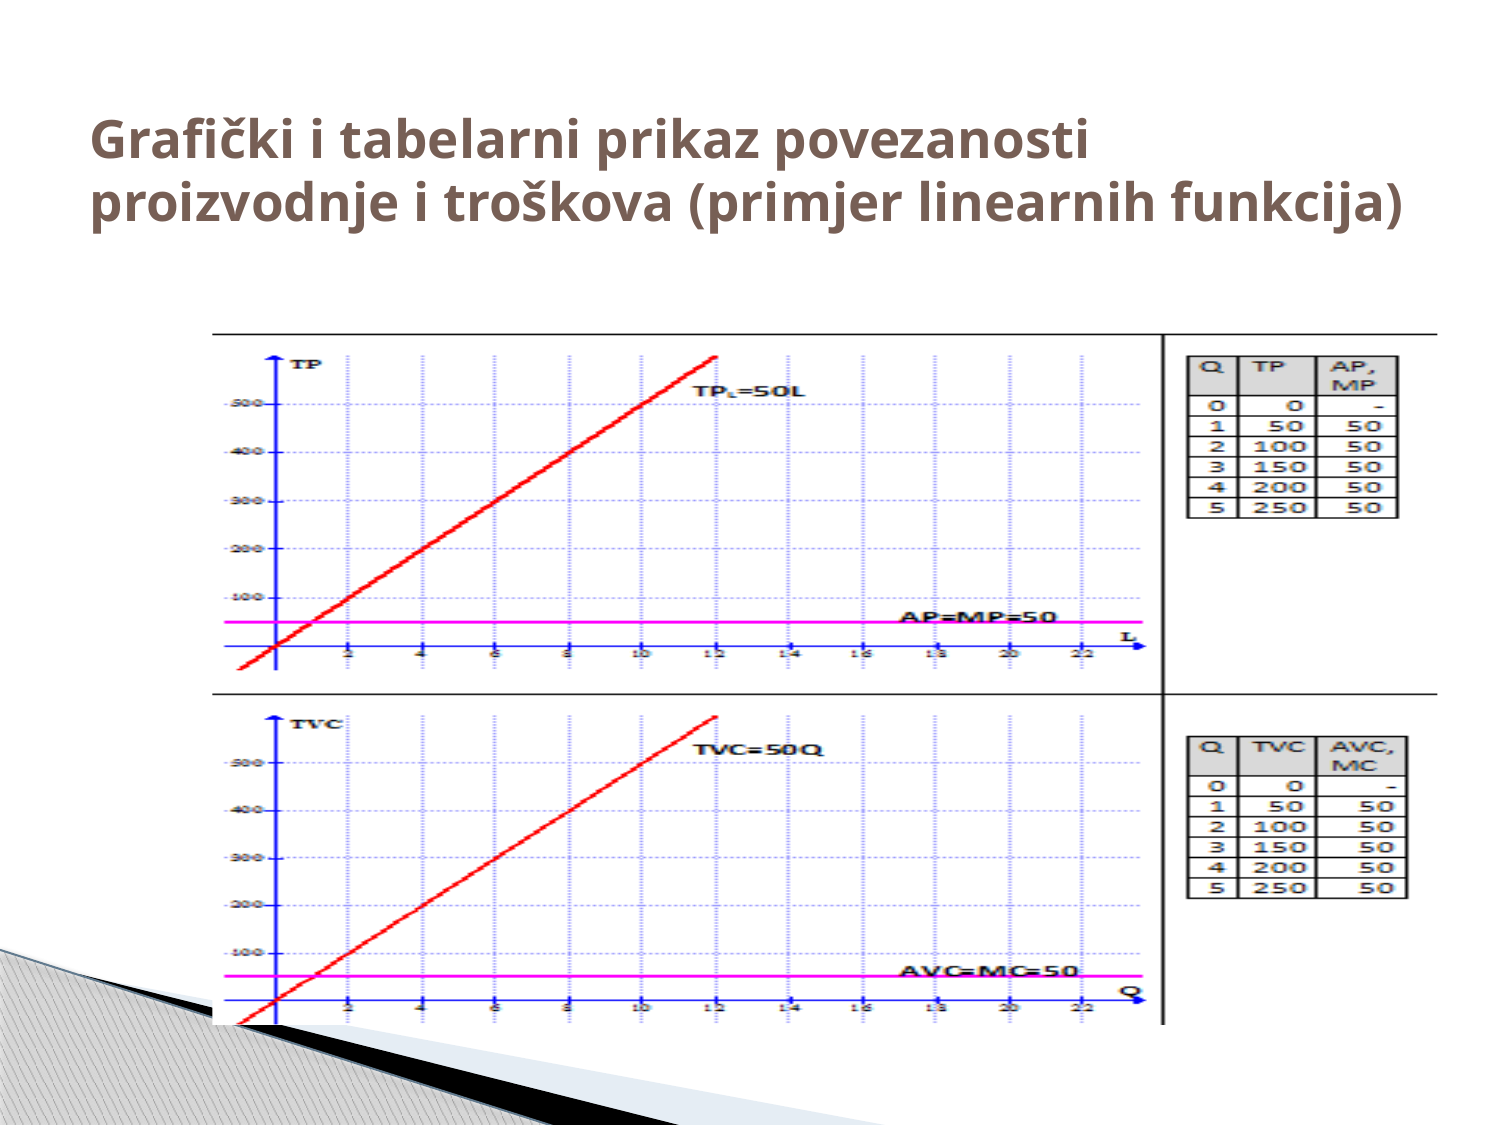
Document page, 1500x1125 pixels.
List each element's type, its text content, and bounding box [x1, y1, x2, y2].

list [211, 324, 1438, 1026]
title Grafički i tabelarni prikaz povezanosti proizvodnje i troškova (primjer linearnih funkcija) [75, 75, 1425, 263]
